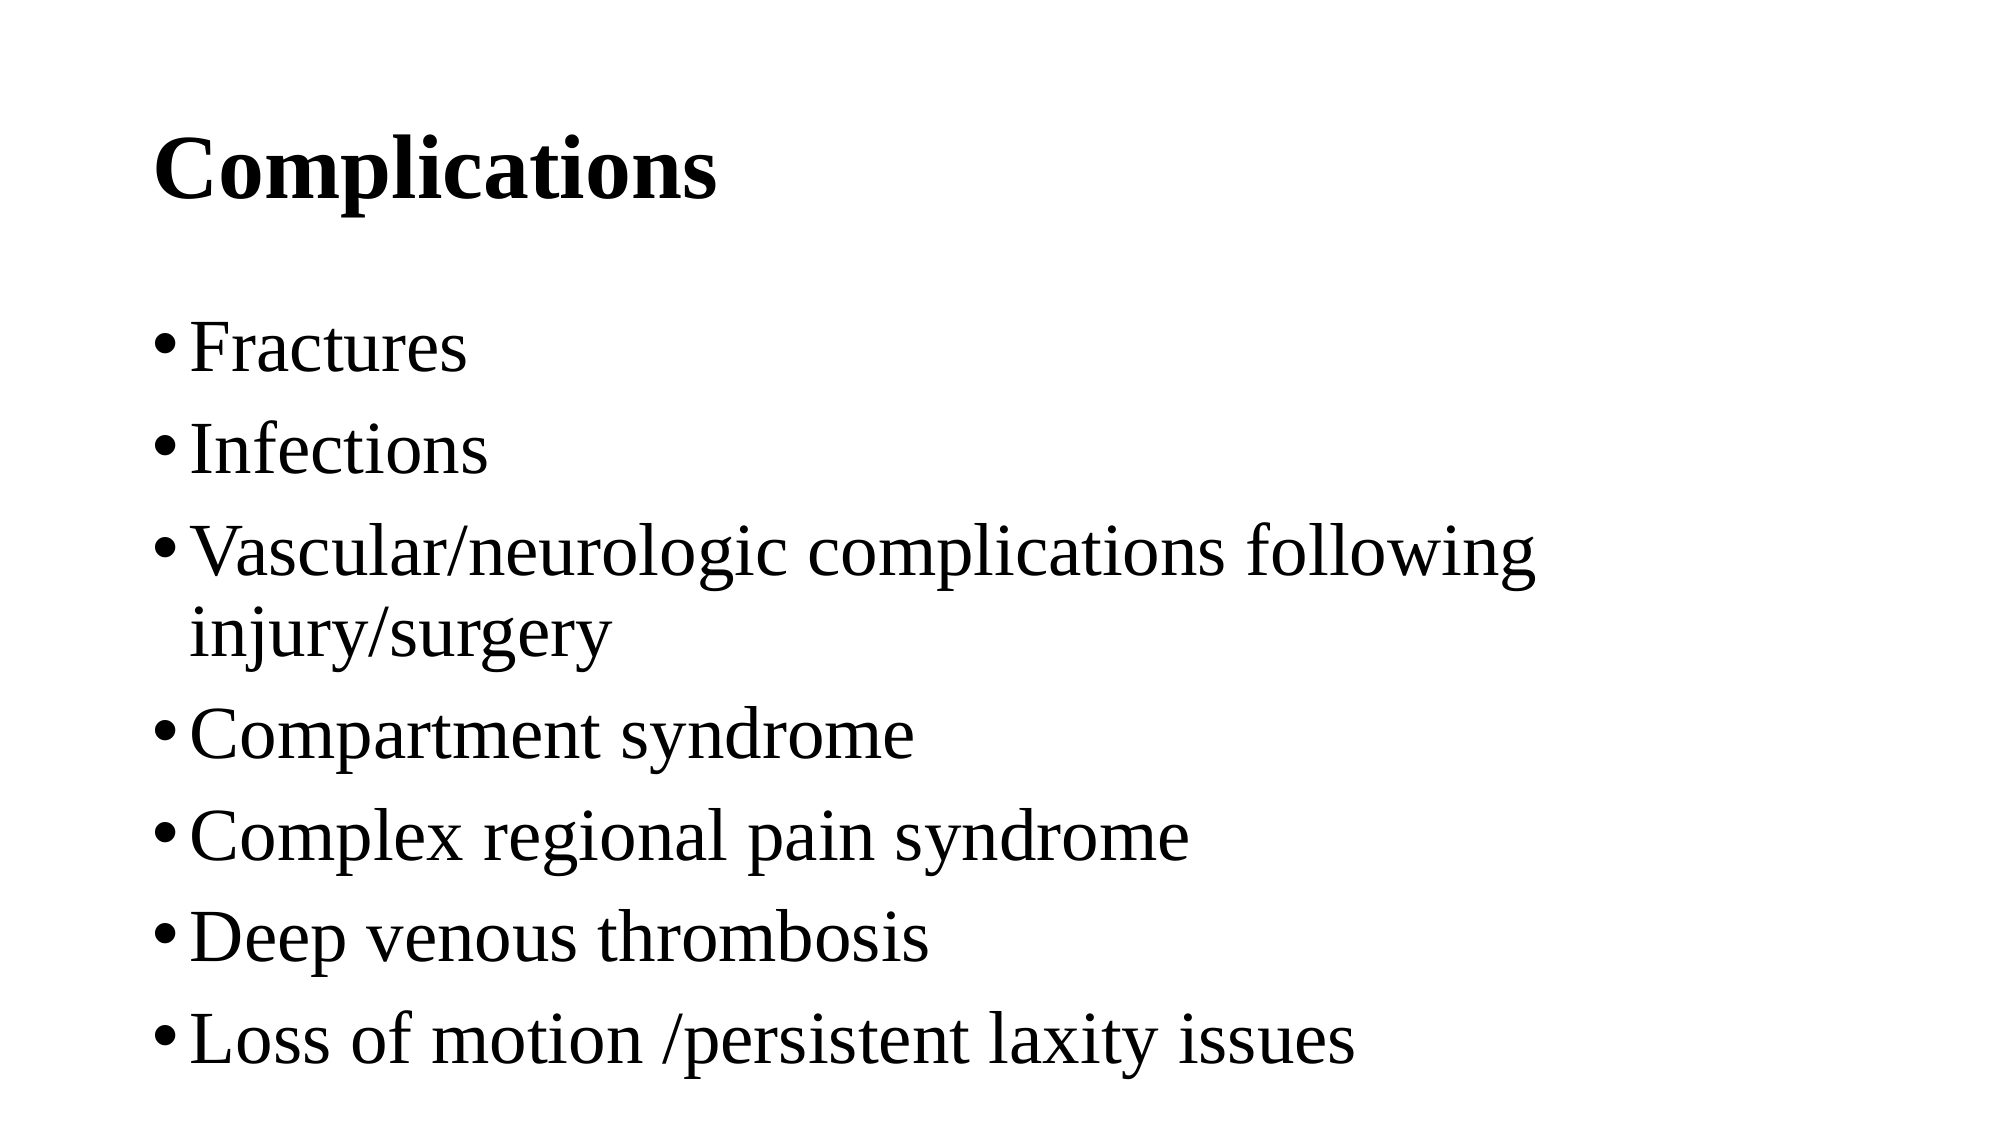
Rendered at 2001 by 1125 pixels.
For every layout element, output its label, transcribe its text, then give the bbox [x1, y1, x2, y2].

list Fractures Infections Vascular/neurologic complications following injury/surgery Compartment syndrome Complex regional pain syndrome Deep venous thrombosis Loss of motion /persistent laxity issues [137, 299, 1863, 1125]
title Complications [137, 59, 1863, 278]
